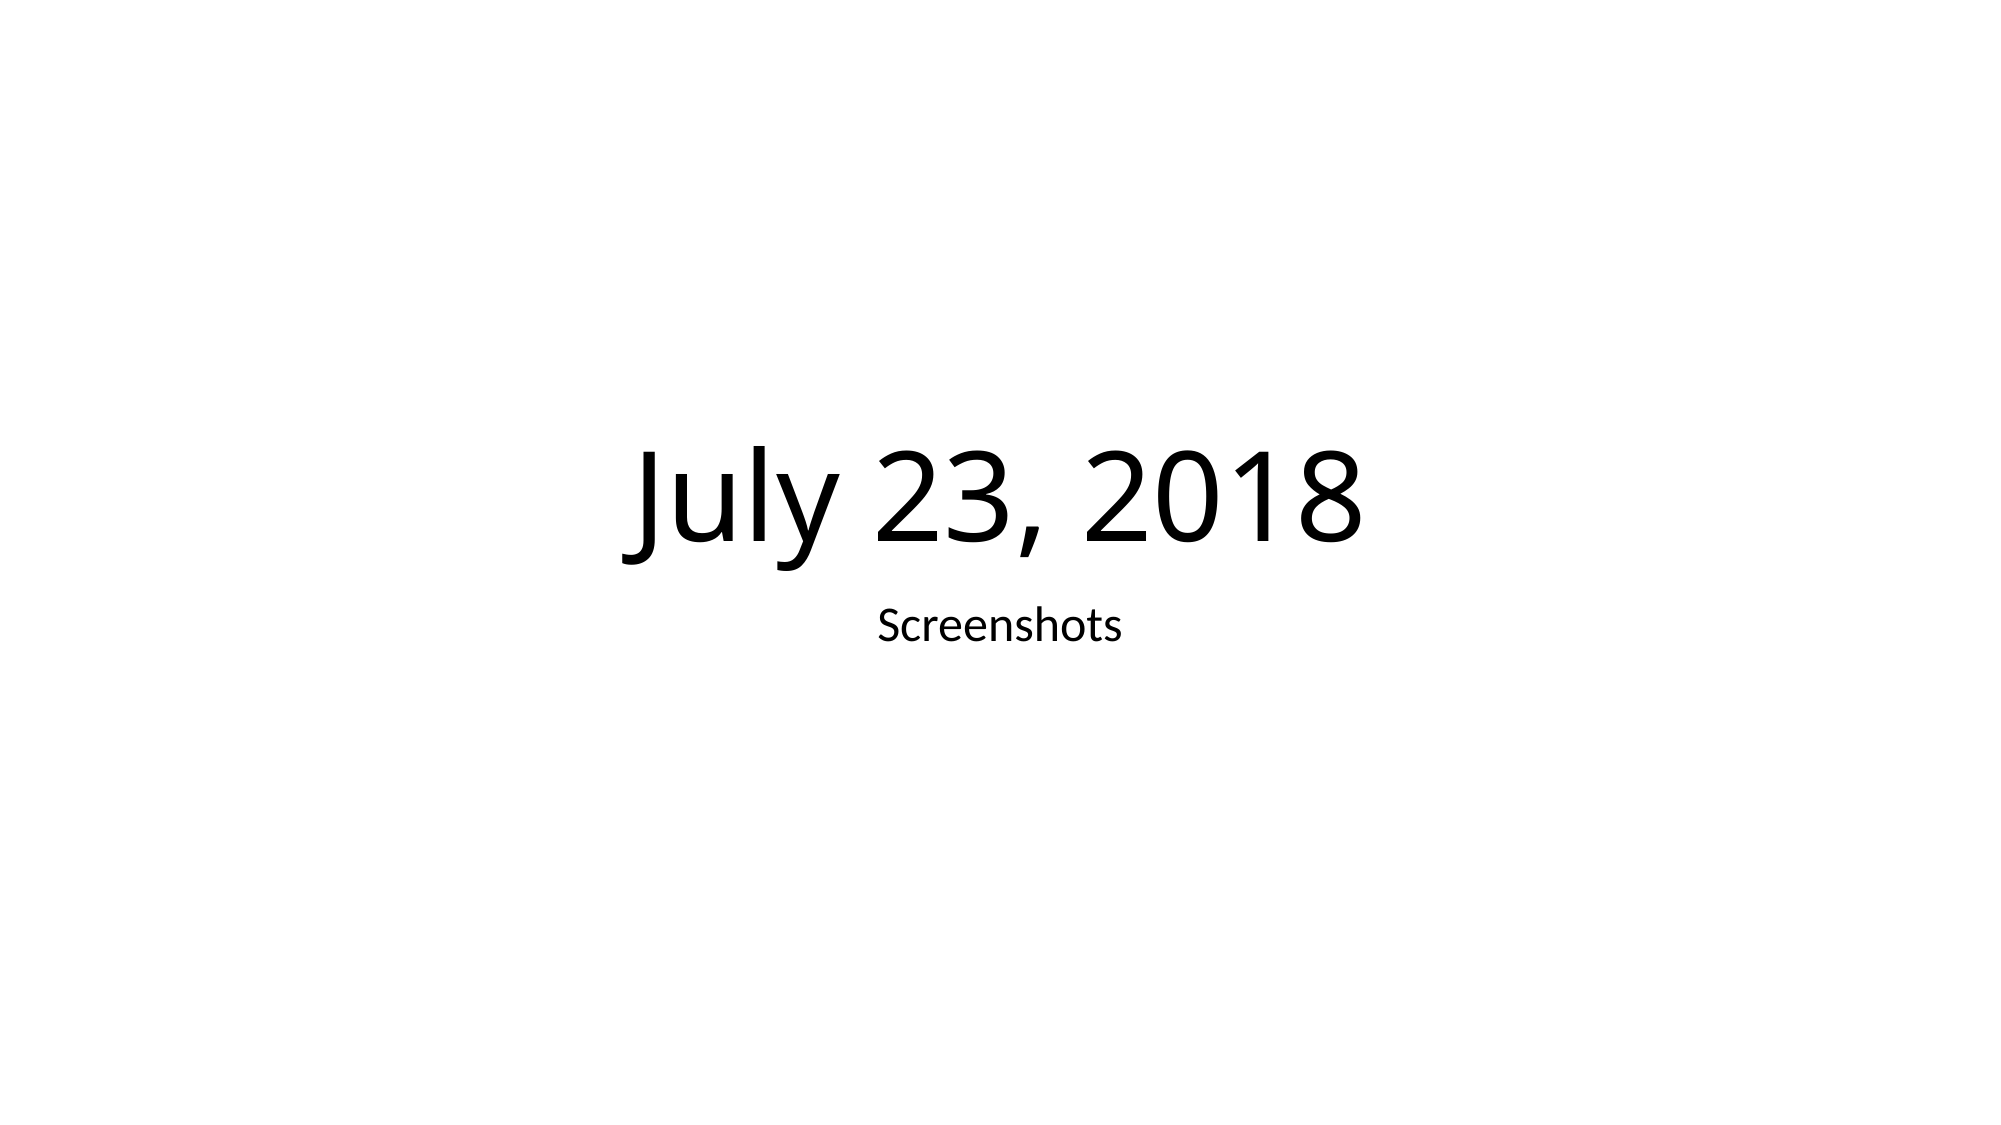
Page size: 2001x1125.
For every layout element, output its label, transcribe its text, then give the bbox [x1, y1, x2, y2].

subtitle Screenshots [249, 590, 1750, 863]
title July 23, 2018 [249, 184, 1750, 576]
